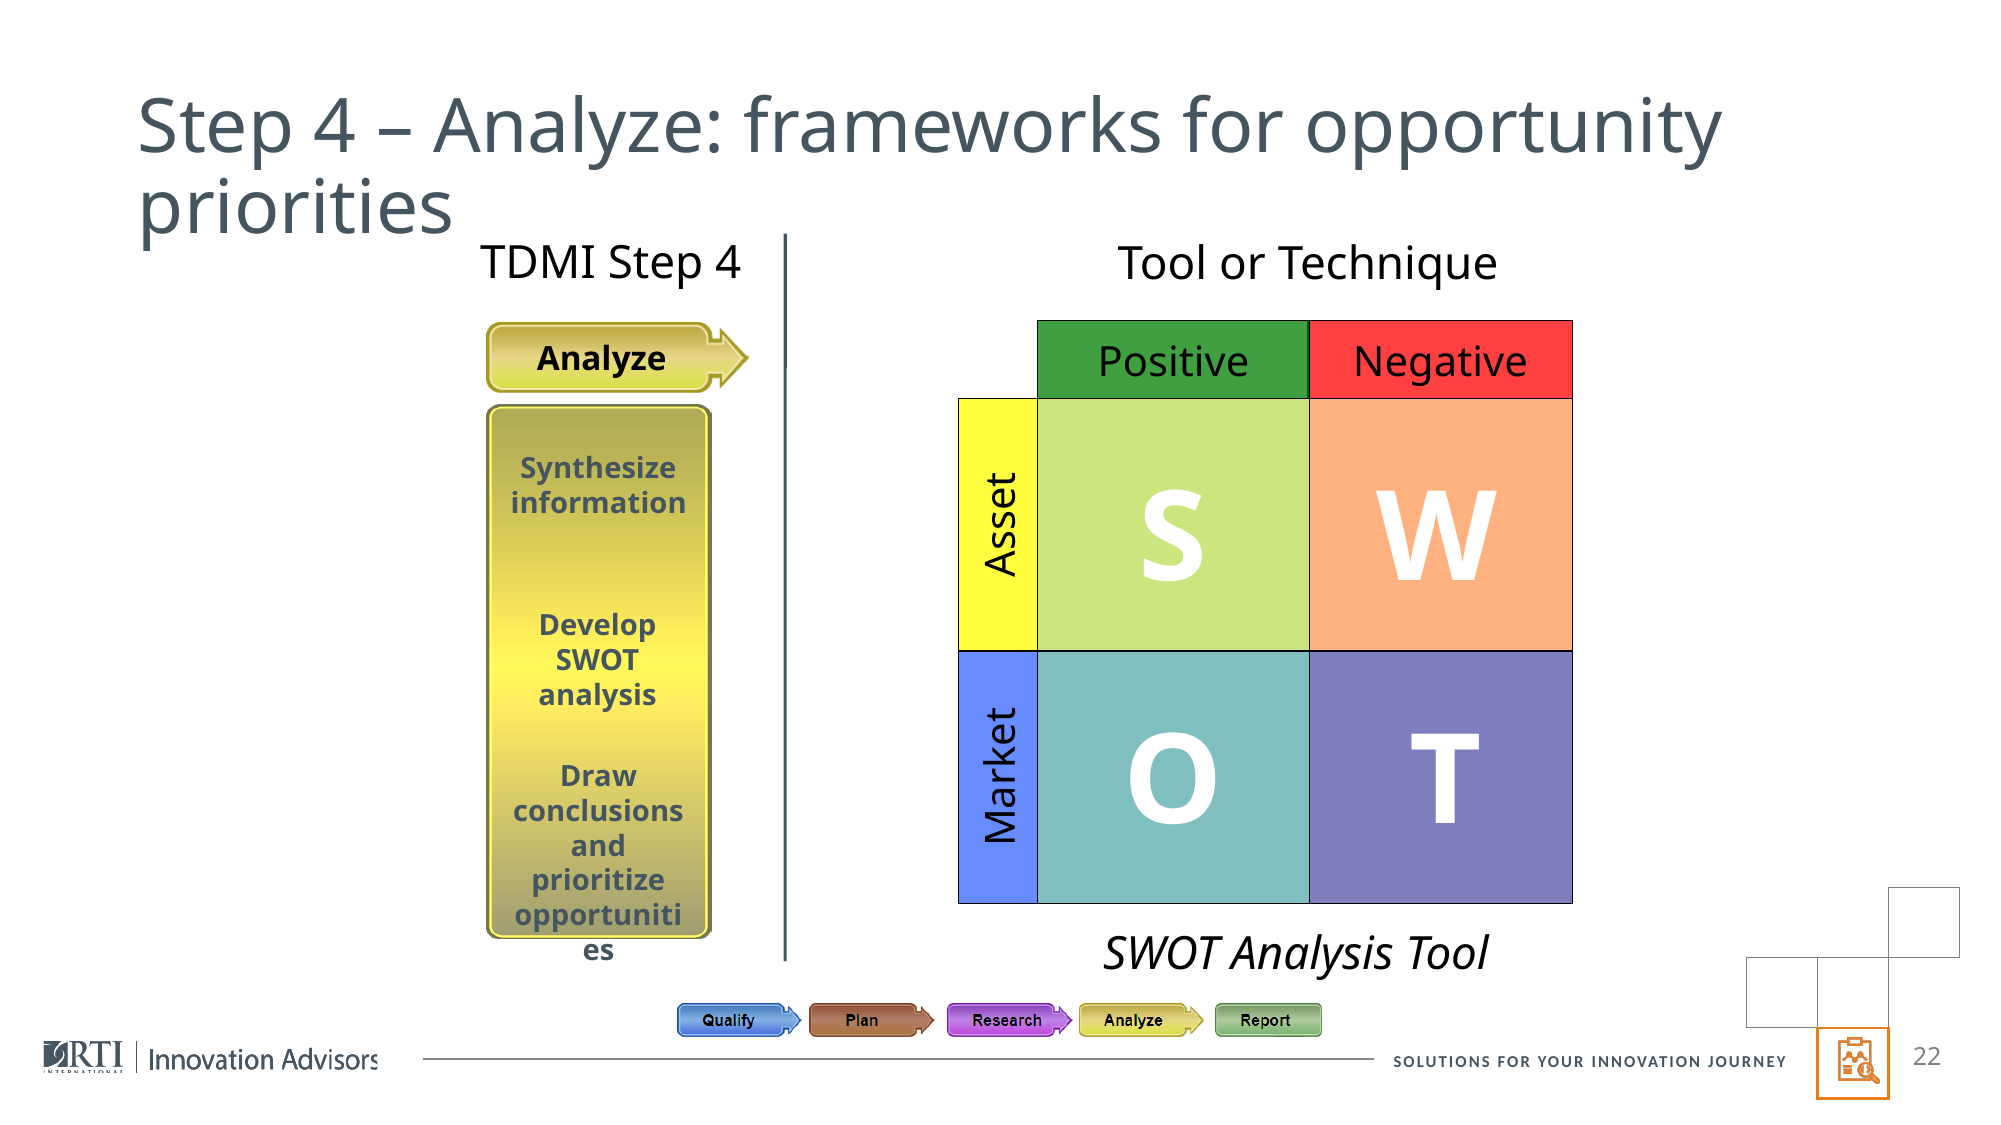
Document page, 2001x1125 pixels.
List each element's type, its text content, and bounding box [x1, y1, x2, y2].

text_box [879, 320, 1671, 933]
picture [668, 986, 1328, 1040]
text_box TDMI Step 4 [388, 225, 834, 296]
text_box SWOT Analysis Tool [1055, 933, 1537, 986]
text_box Tool or Technique [1085, 226, 1531, 297]
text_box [486, 322, 749, 939]
picture [1838, 1037, 1880, 1084]
title Step 4 – Analyze: frameworks for opportunity priorities [138, 60, 1863, 278]
